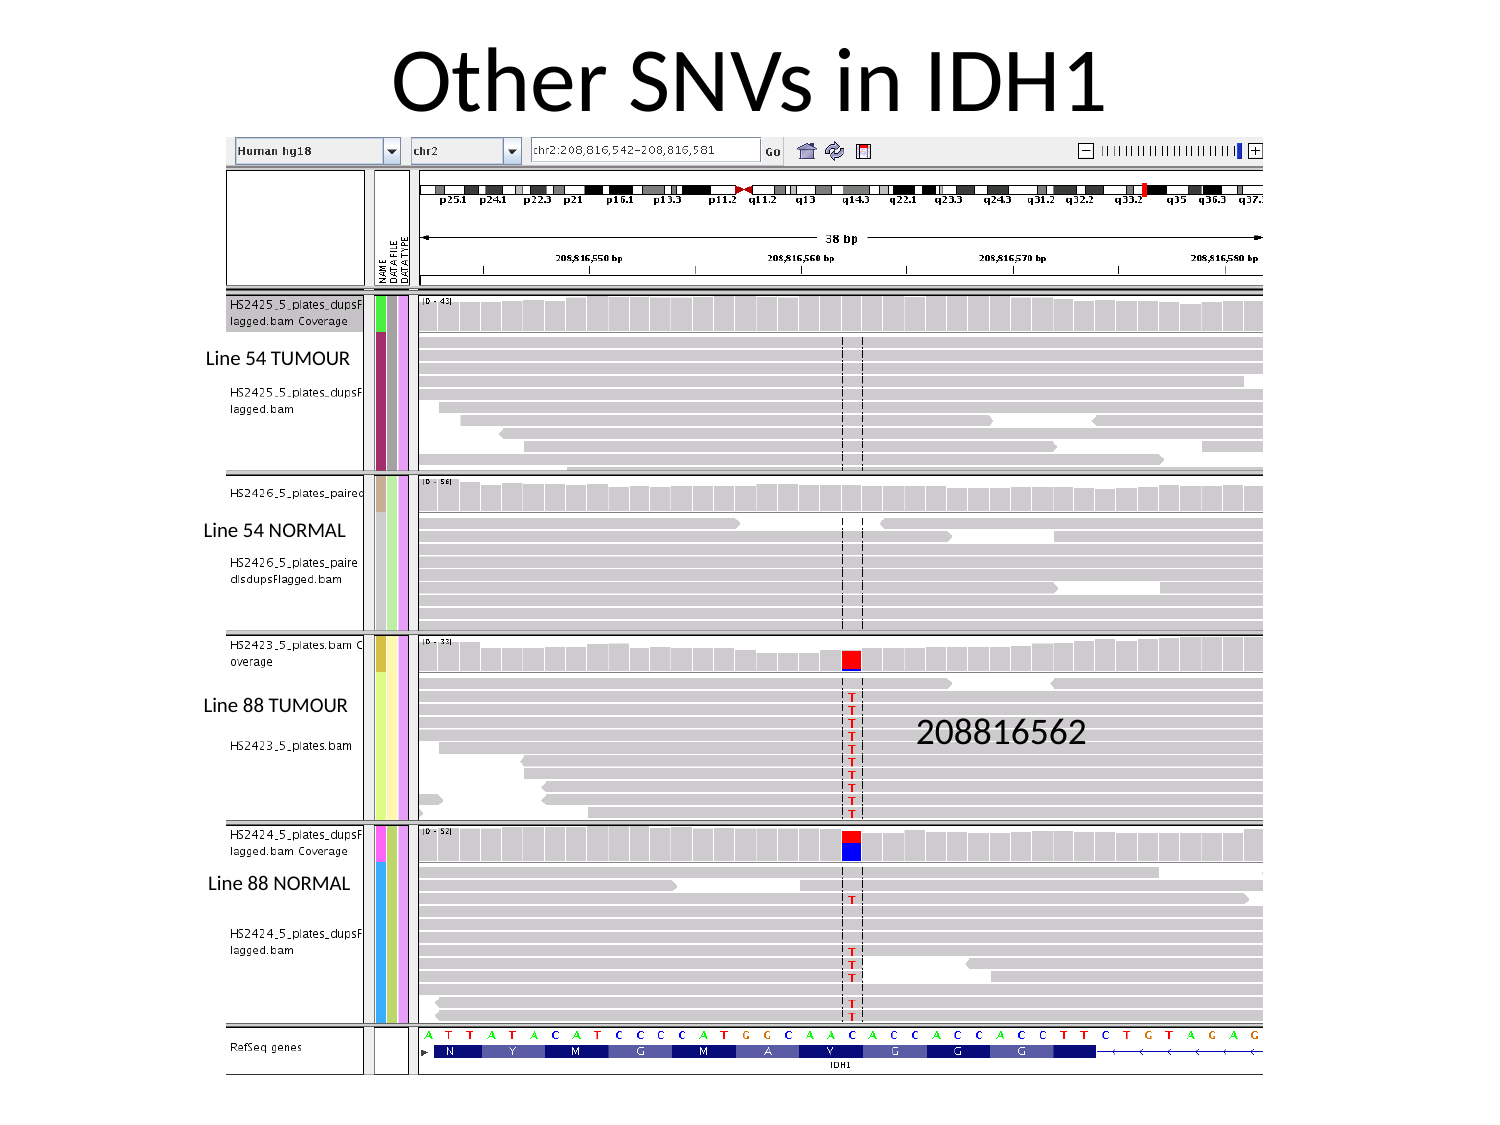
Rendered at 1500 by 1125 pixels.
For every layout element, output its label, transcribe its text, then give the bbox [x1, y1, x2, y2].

text_box Line 88 TUMOUR [188, 684, 220, 725]
text_box Line 88 NORMAL [193, 862, 220, 903]
title Other SNVs in IDH1 [75, 0, 1425, 150]
text_box Line 54 NORMAL [188, 509, 220, 550]
picture [225, 137, 1263, 1076]
text_box Line 54 TUMOUR [191, 337, 220, 378]
